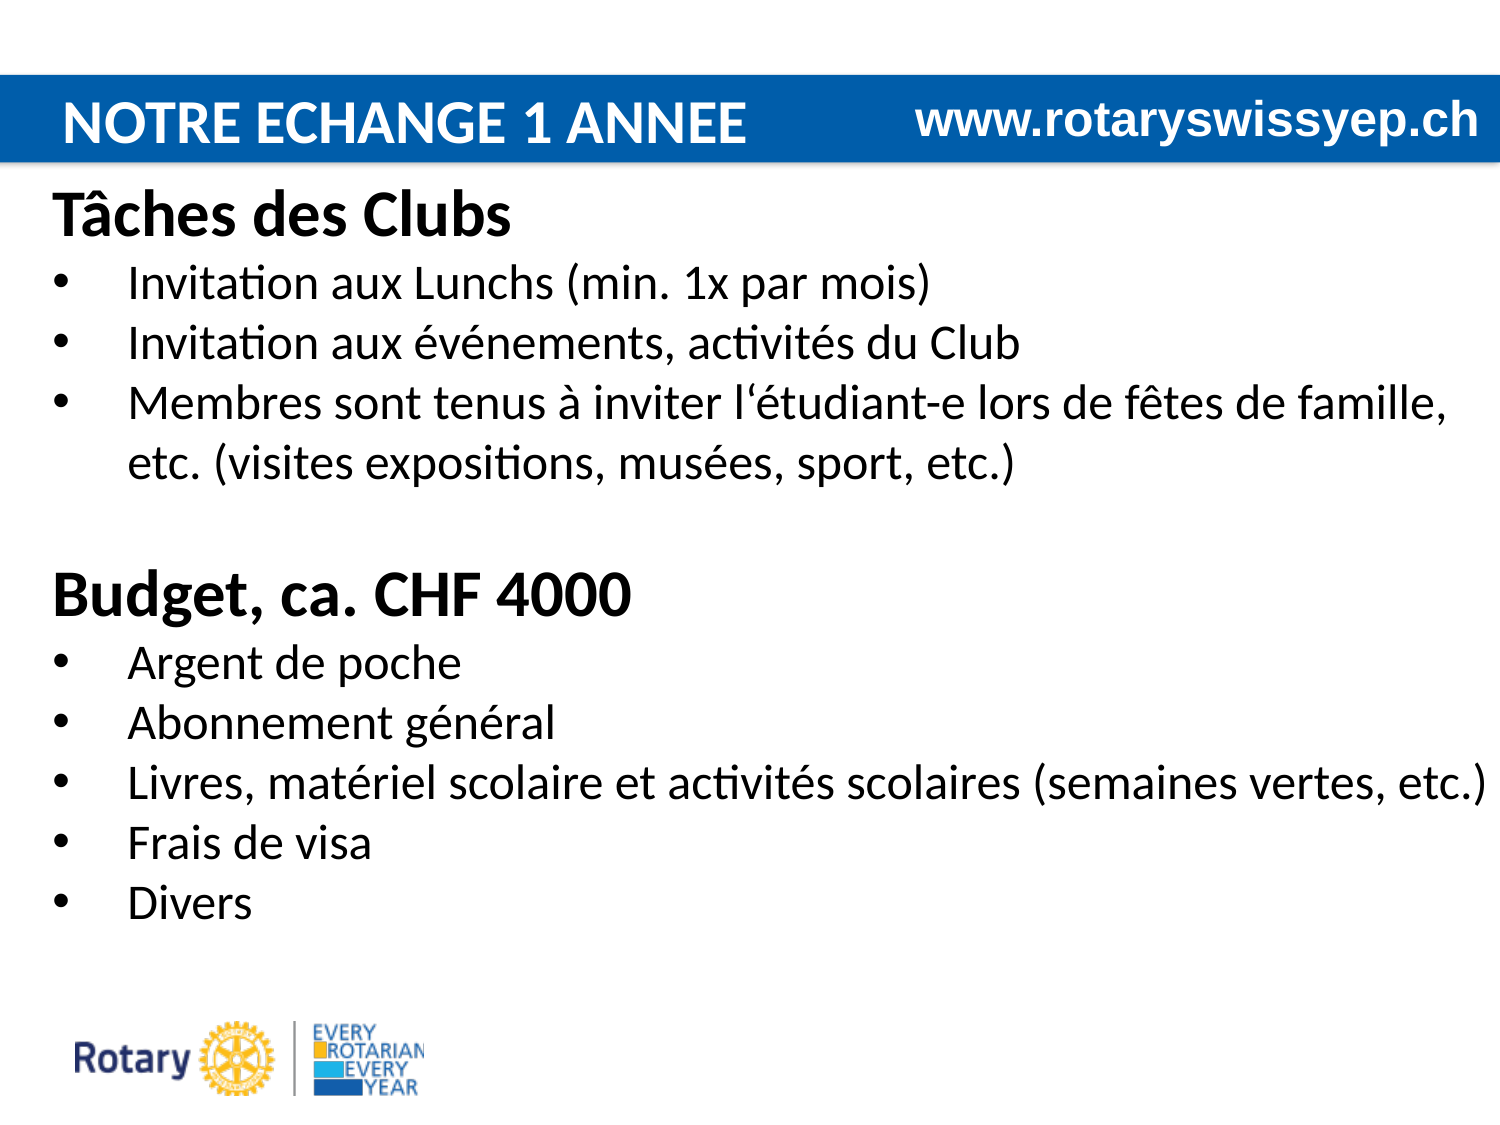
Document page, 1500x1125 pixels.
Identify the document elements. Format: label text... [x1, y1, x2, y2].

text_box [0, 74, 62, 163]
text_box www.rotaryswissyep.ch [900, 78, 1496, 154]
text_box [950, 74, 1500, 162]
text_box Tâches des Clubs Invitation aux Lunchs (min. 1x par mois) Invitation aux événements, activités du Club Membres sont tenus à inviter l‘étudiant-e lors de fêtes de famille, etc. (visites expositions, musées, sport, etc.) Budget, ca. CHF 4000 Argent de poche Abonnement général Livres, matériel scolaire et activités scolaires (semaines vertes, etc.) Frais de visa Divers [37, 162, 1500, 938]
text_box NOTRE ECHANGE 1 ANNEE [62, 74, 950, 162]
